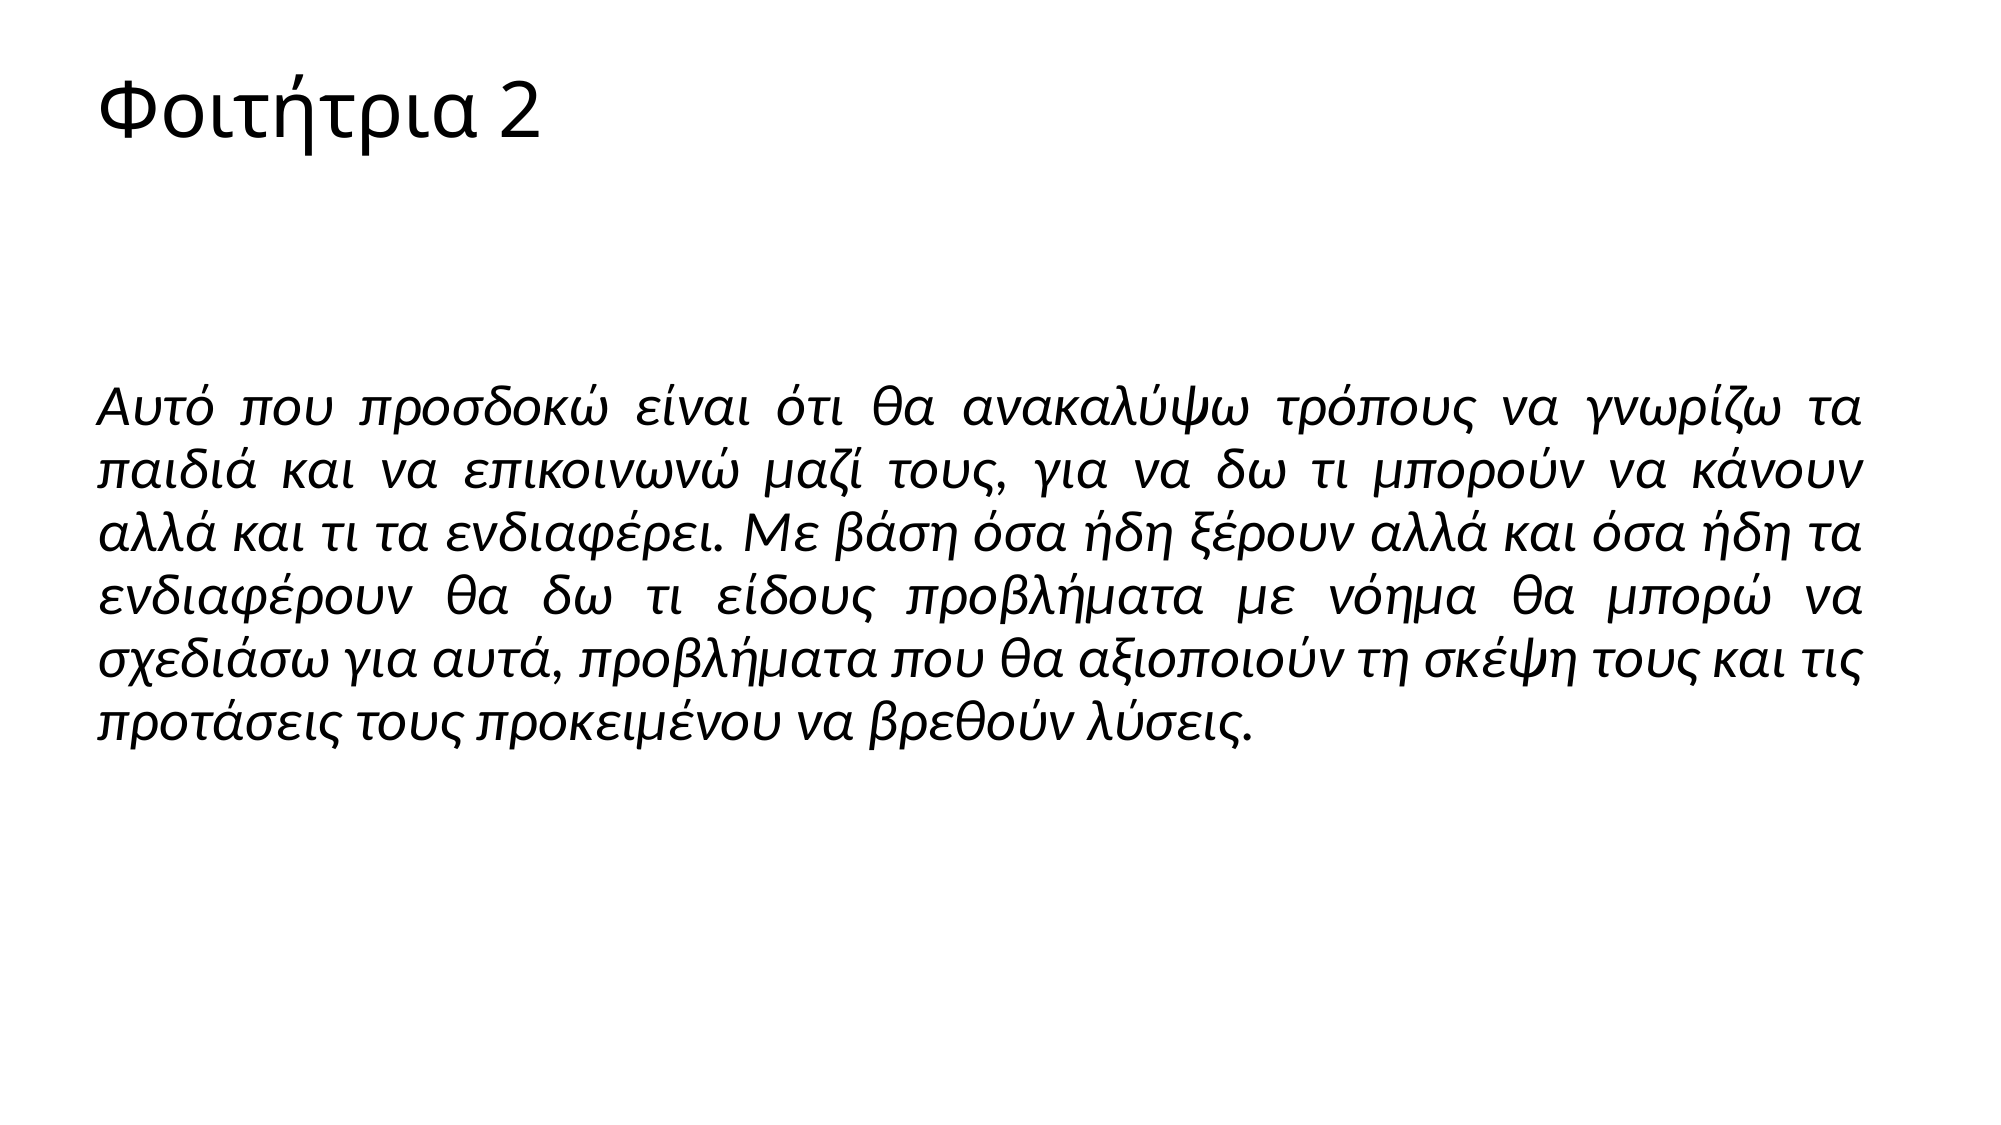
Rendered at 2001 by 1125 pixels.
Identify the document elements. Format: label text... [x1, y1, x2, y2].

list Αυτό που προσδοκώ είναι ότι θα ανακαλύψω τρόπους να γνωρίζω τα παιδιά και να επικοινωνώ μαζί τους, για να δω τι μπορούν να κάνουν αλλά και τι τα ενδιαφέρει. Με βάση όσα ήδη ξέρουν αλλά και όσα ήδη τα ενδιαφέρουν θα δω τι είδους προβλήματα με νόημα θα μπορώ να σχεδιάσω για αυτά, προβλήματα που θα αξιοποιούν τη σκέψη τους και τις προτάσεις τους προκειμένου να βρεθούν λύσεις. [82, 193, 1880, 1014]
title Φοιτήτρια 2 [82, 62, 1377, 162]
